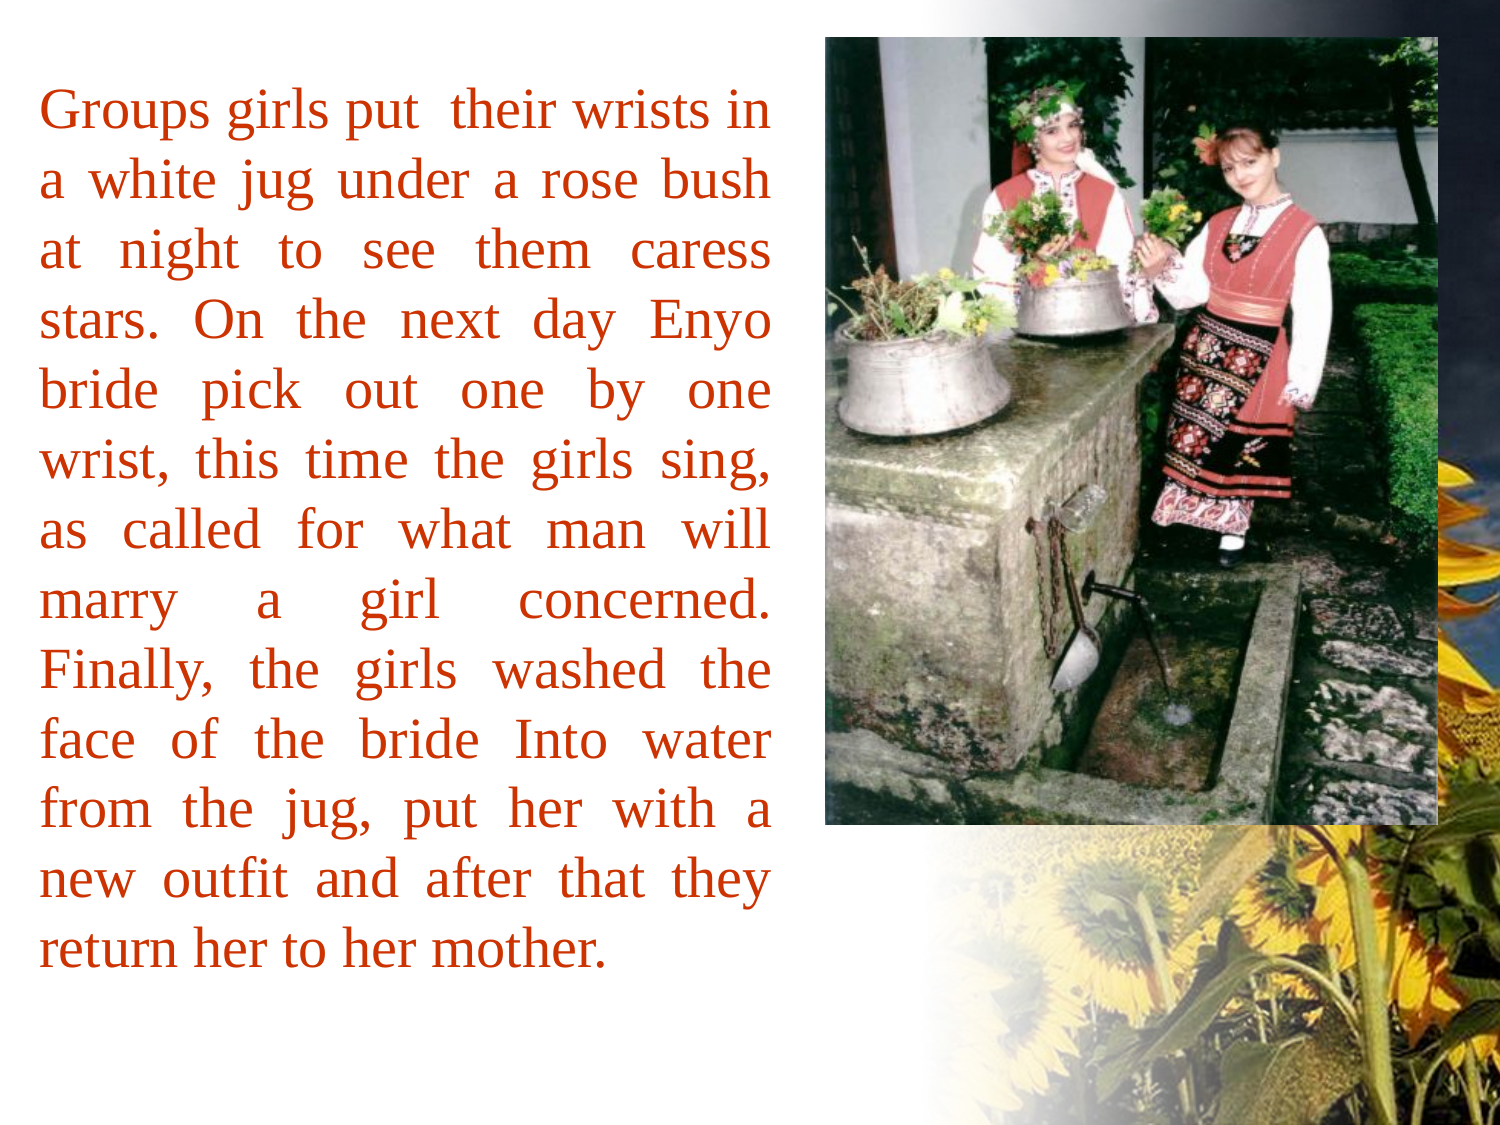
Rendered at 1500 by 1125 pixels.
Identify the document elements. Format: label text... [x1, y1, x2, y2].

picture [0, 0, 1500, 1125]
text_box Groups girls put their wrists in a white jug under a rose bush at night to see them caress stars. On the next day Enyo bride pick out one by one wrist, this time the girls sing, as called for what man will marry a girl concerned. Finally, the girls washed the face of the bride Into water from the jug, put her with a new outfit and after that they return her to her mother. [24, 62, 788, 1047]
